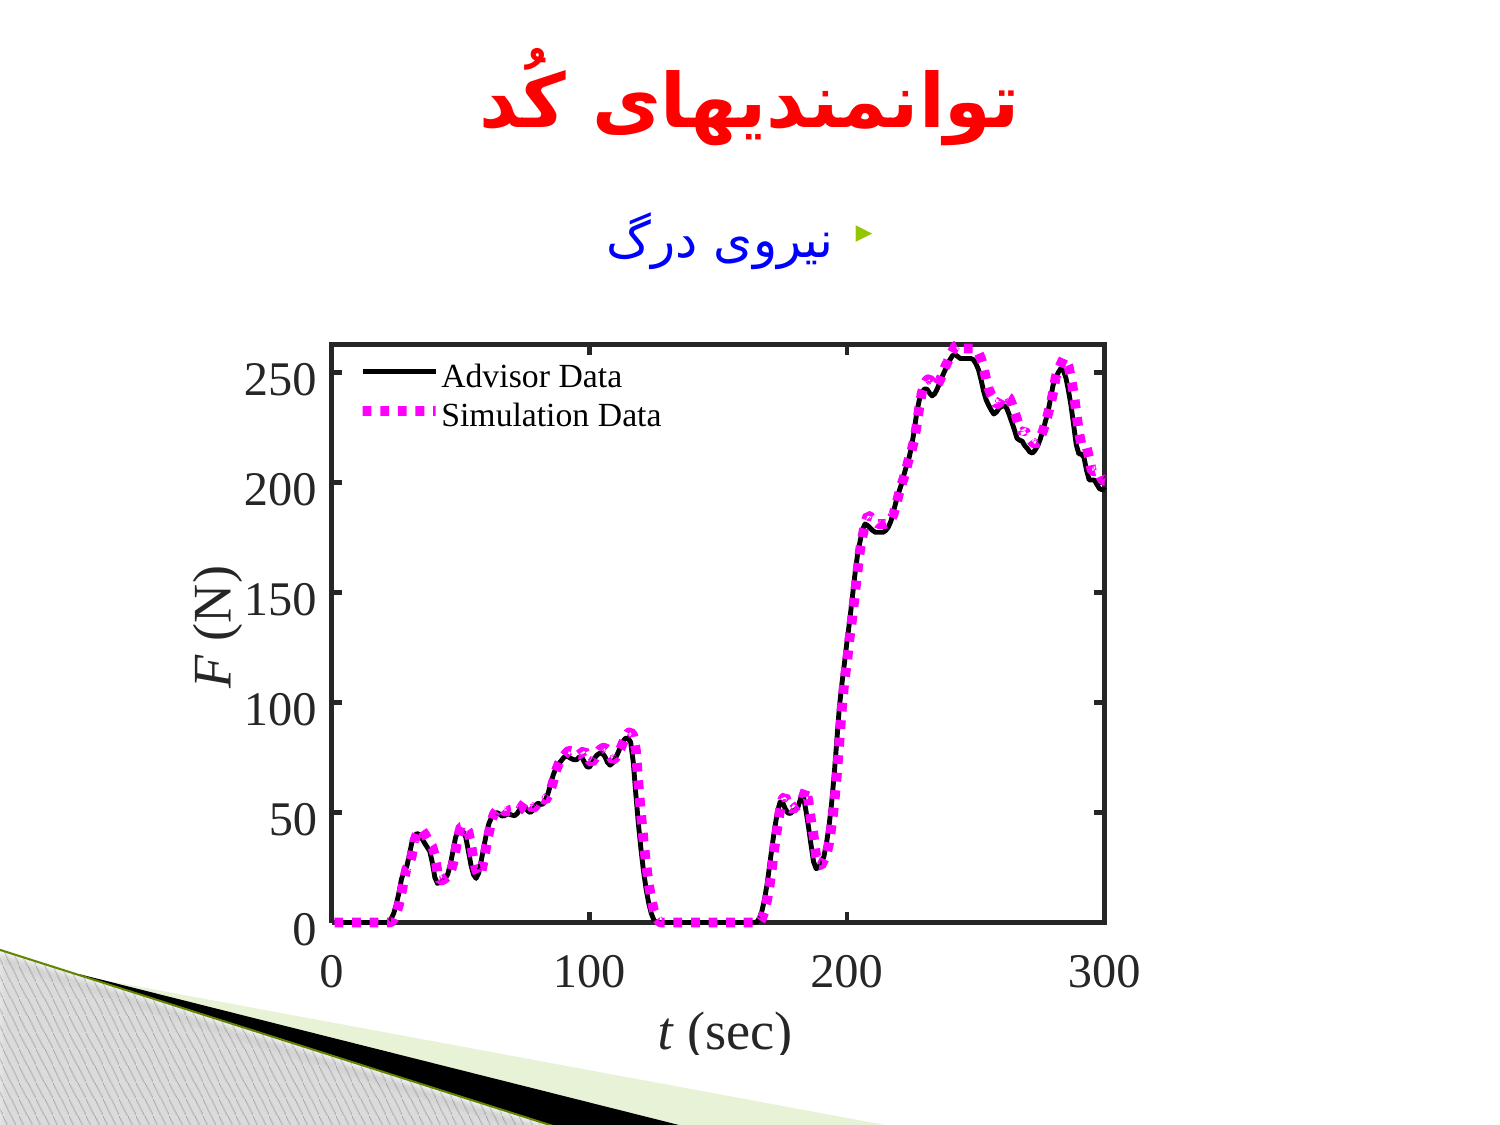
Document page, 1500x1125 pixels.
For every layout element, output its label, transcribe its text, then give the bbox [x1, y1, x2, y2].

list نیروی درگ [75, 200, 1425, 986]
title توانمندیهای کُد [75, 3, 1425, 192]
picture [174, 287, 1201, 1055]
